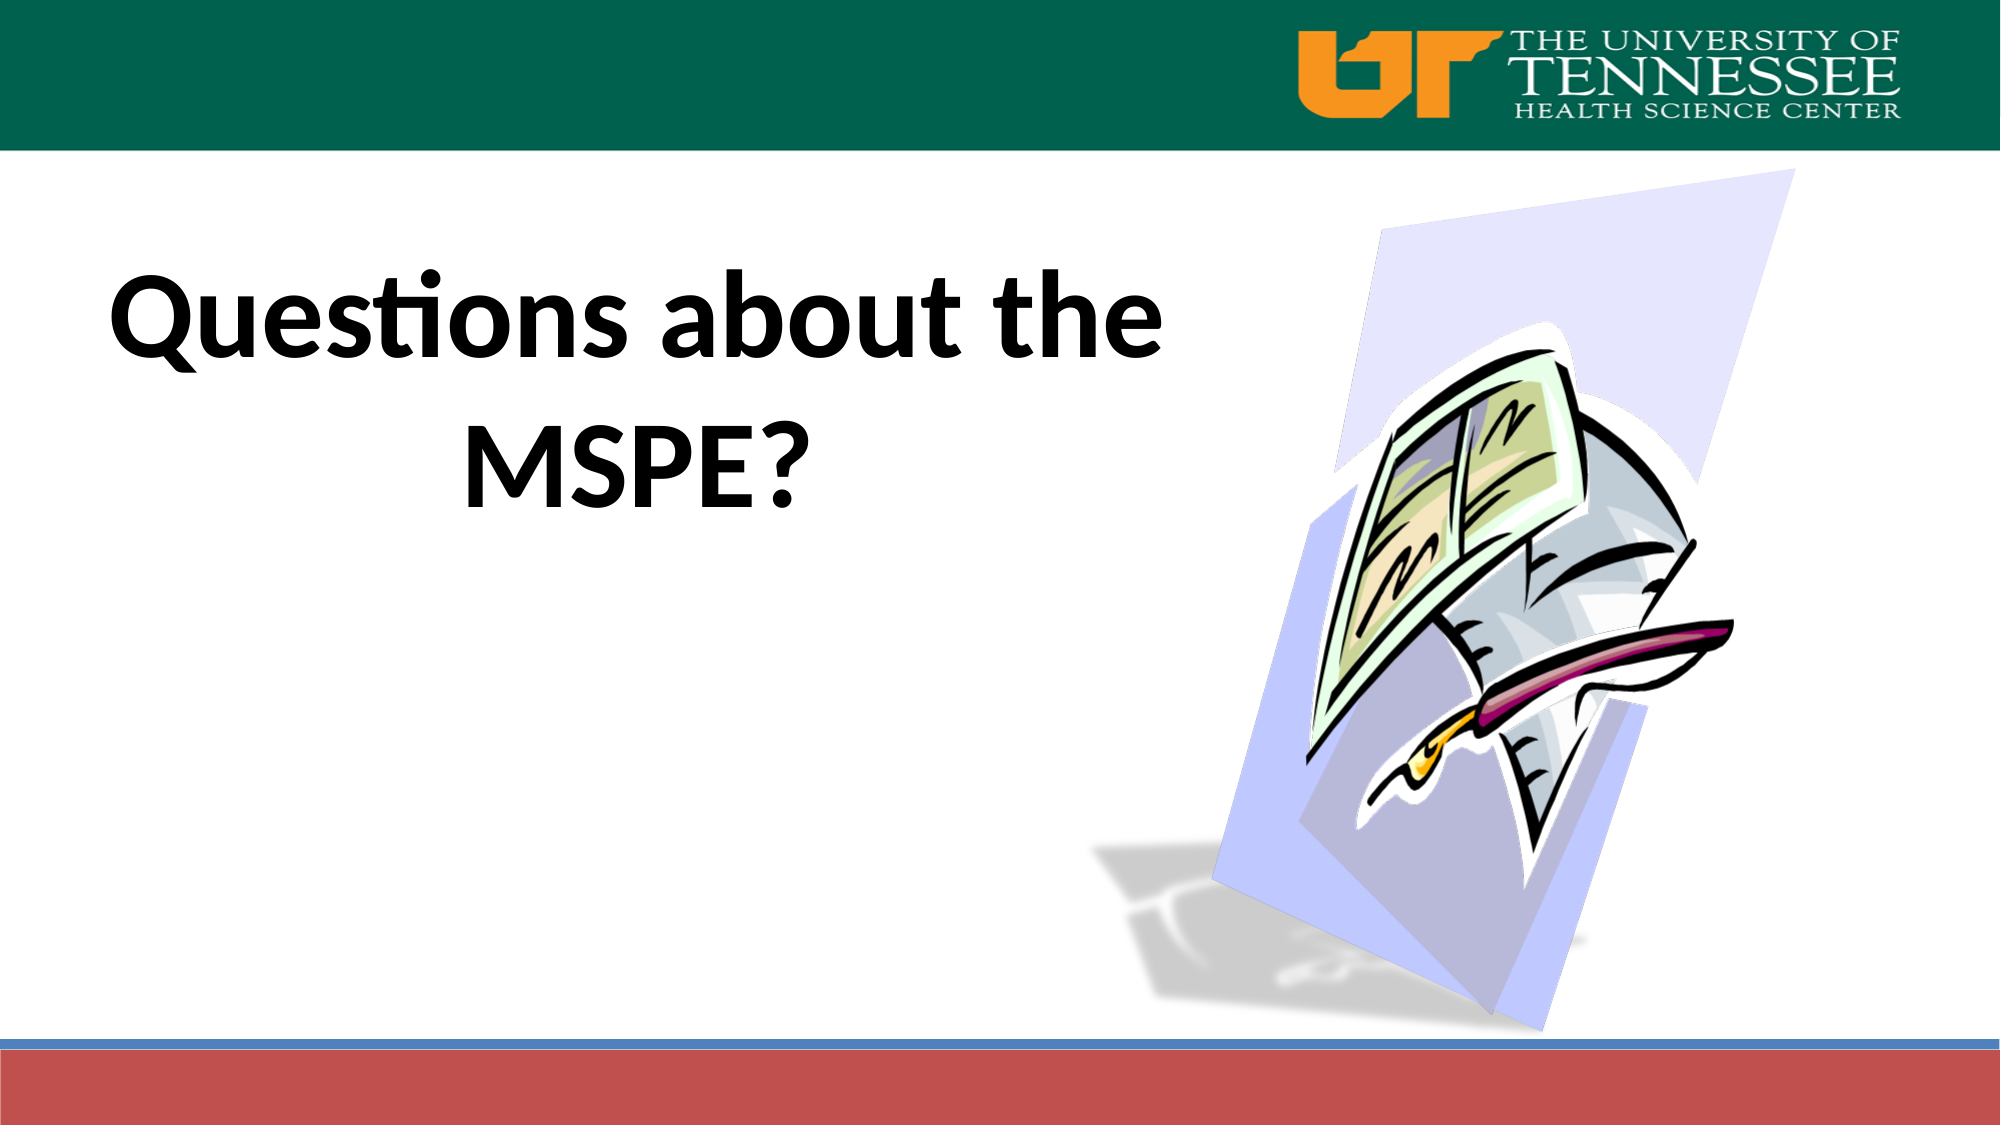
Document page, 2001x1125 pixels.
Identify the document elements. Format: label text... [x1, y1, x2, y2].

picture [0, 0, 2001, 1125]
title Questions about the MSPE? [47, 0, 1228, 766]
